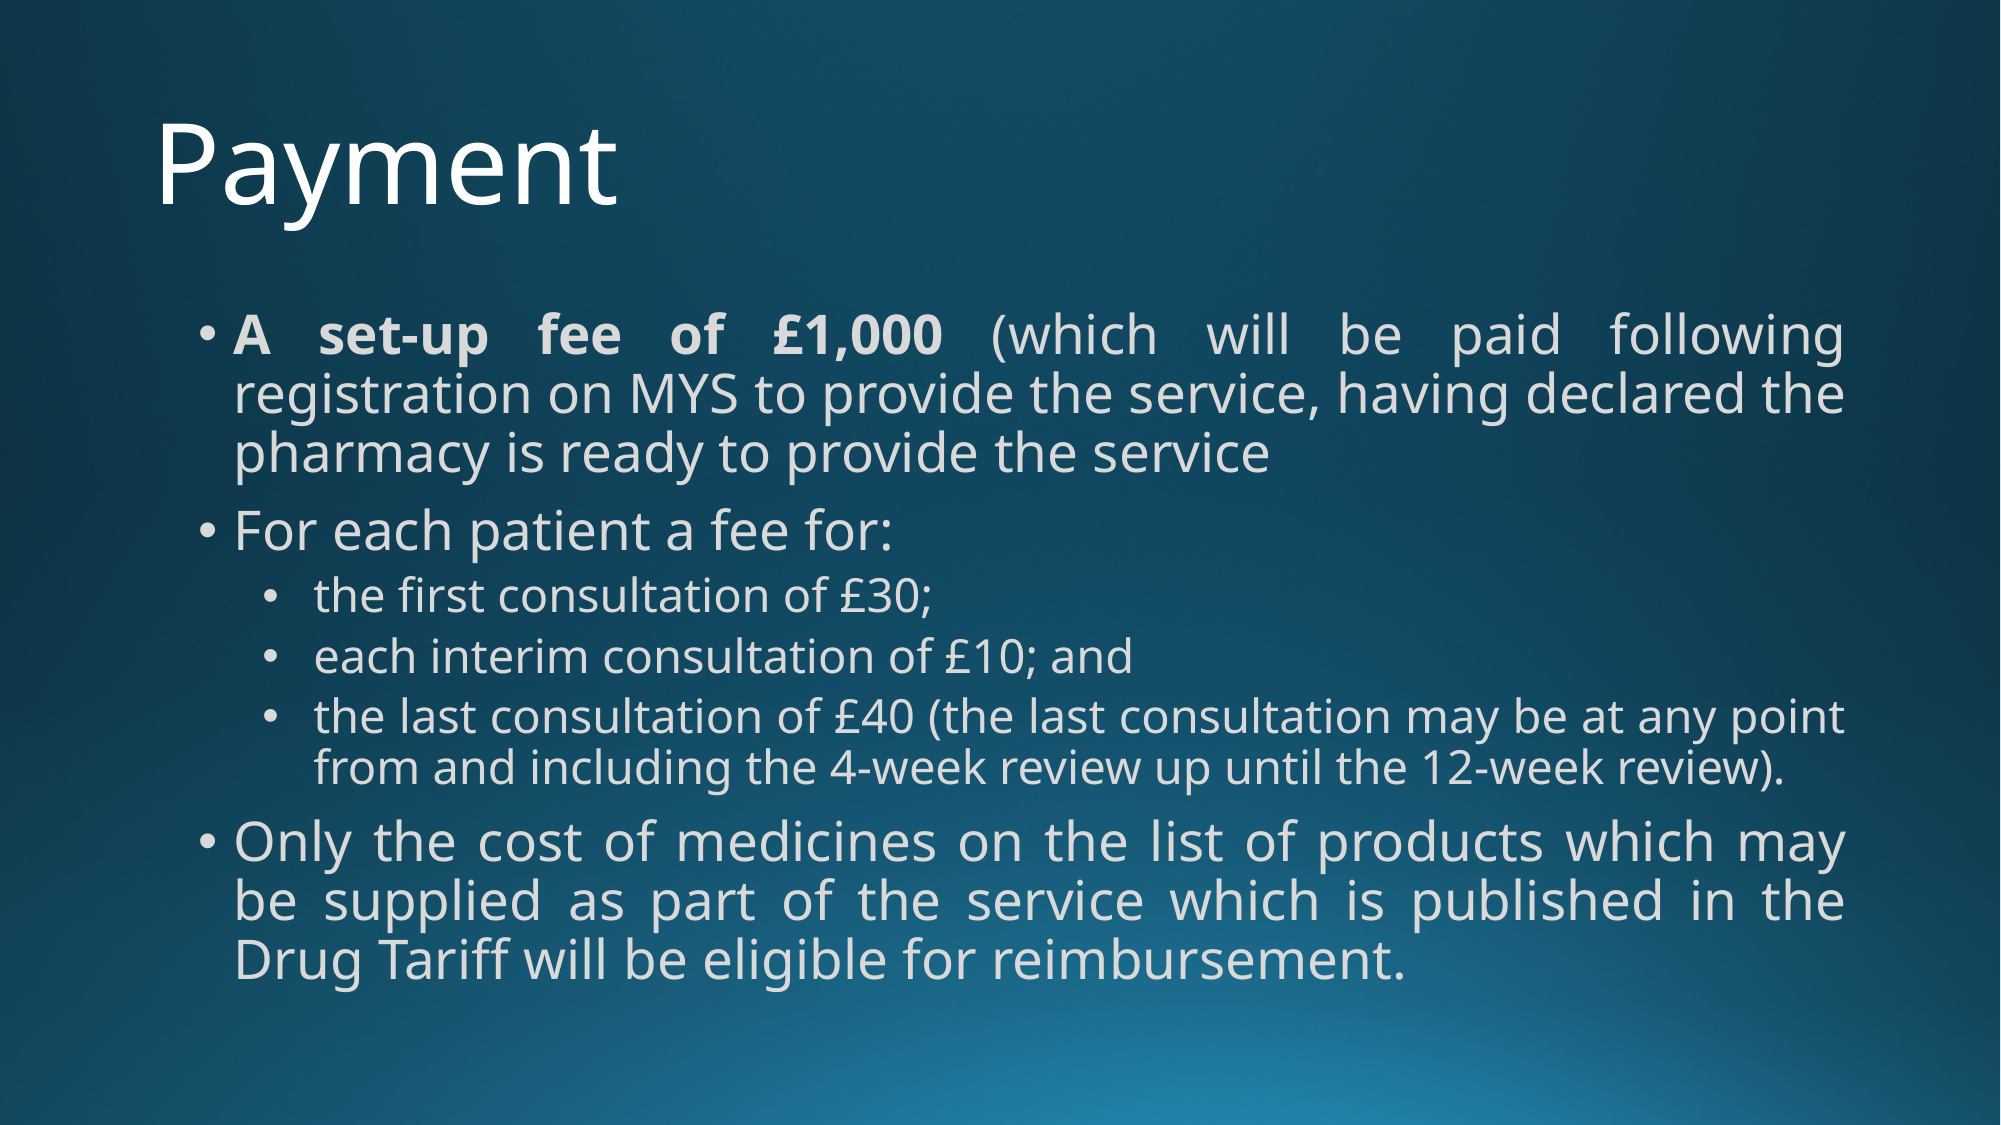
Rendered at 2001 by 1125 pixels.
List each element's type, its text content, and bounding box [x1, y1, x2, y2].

list A set-up fee of £1,000 (which will be paid following registration on MYS to provide the service, having declared the pharmacy is ready to provide the service For each patient a fee for: the first consultation of £30; each interim consultation of £10; and the last consultation of £40 (the last consultation may be at any point from and including the 4-week review up until the 12-week review). Only the cost of medicines on the list of products which may be supplied as part of the service which is published in the Drug Tariff will be eligible for reimbursement. [183, 299, 1863, 1014]
picture [0, 0, 2001, 1125]
title Payment [137, 59, 1863, 278]
